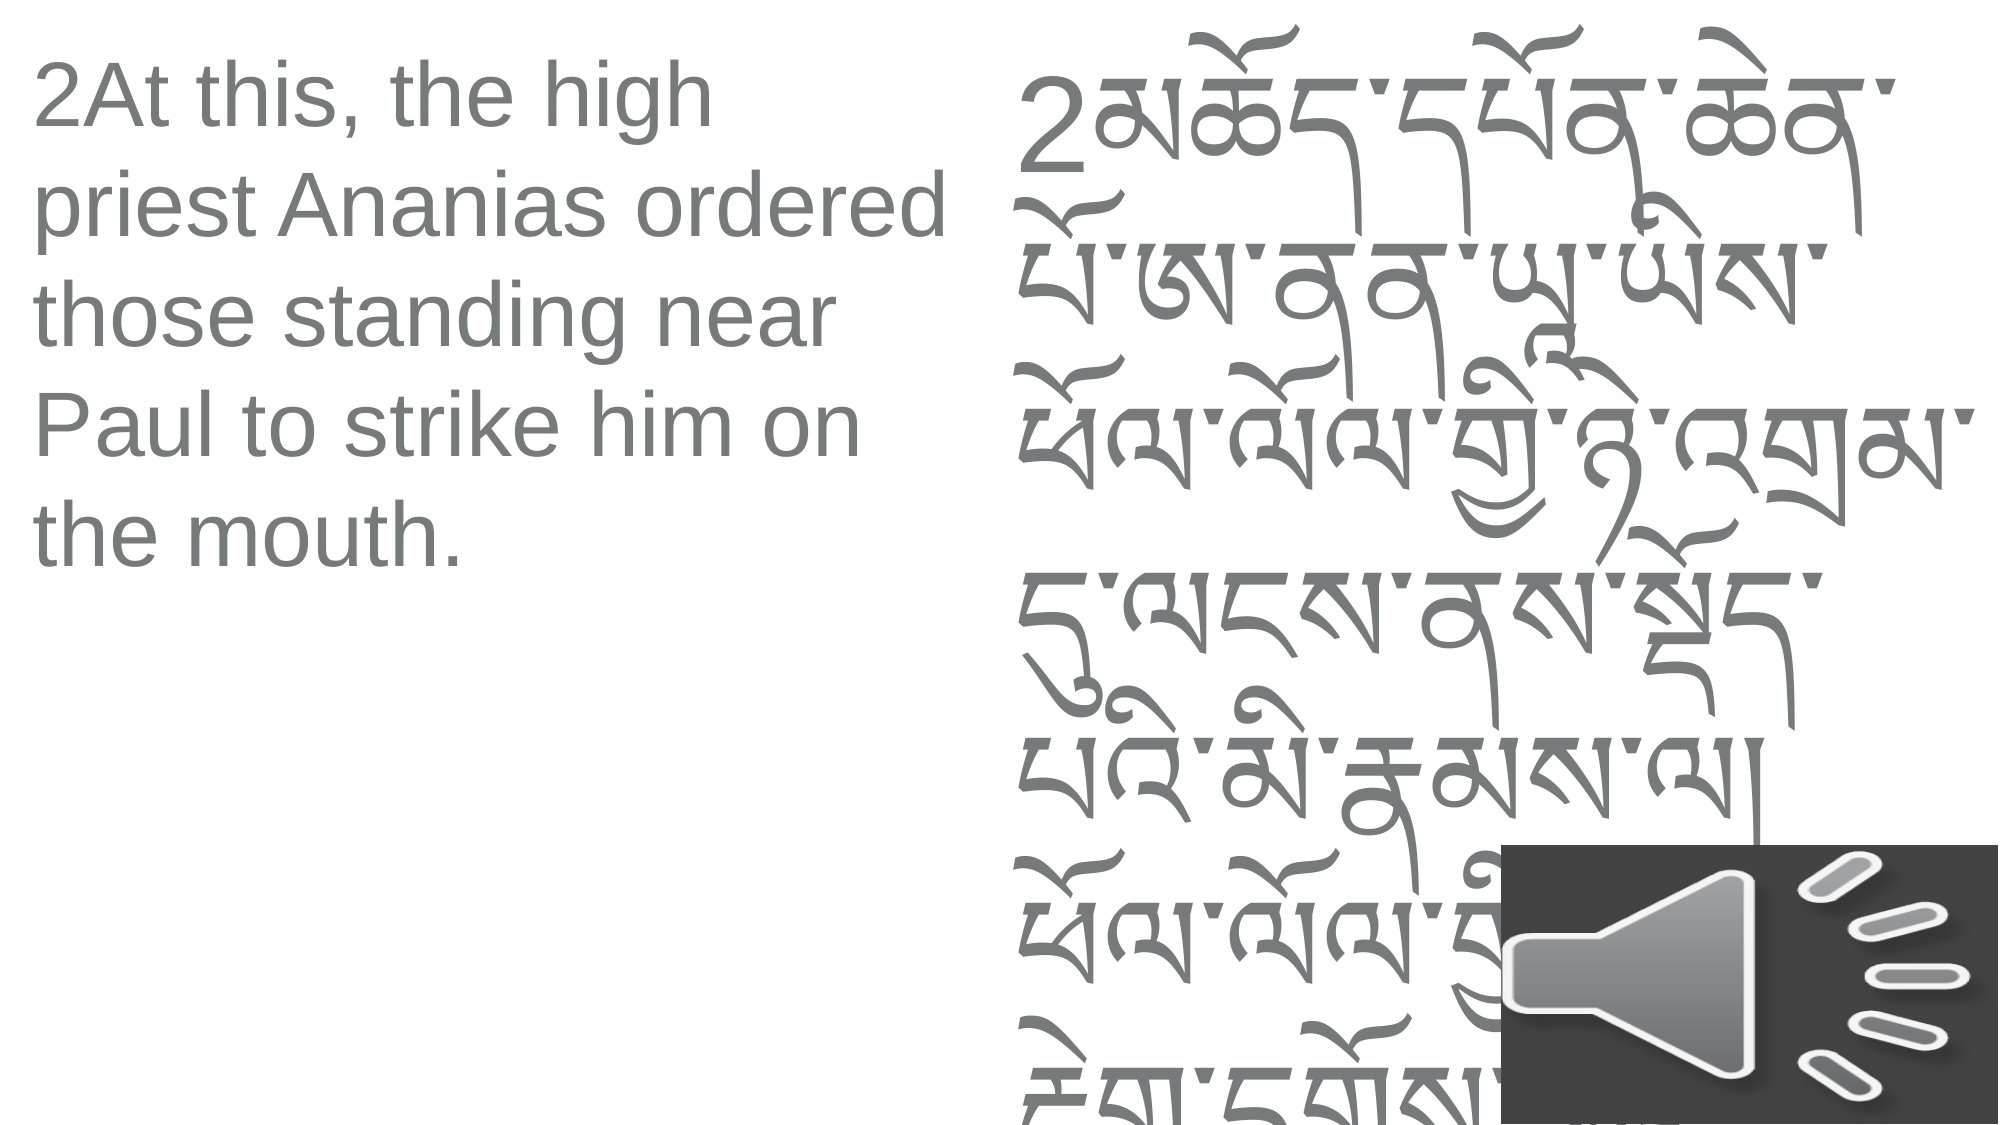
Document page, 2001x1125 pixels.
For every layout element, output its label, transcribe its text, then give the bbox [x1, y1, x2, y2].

text_box 2At this, the high priest Ananias ordered those standing near Paul to strike him on the mouth. [18, 27, 973, 1104]
text_box 2མཆོད་དཔོན་ཆེན་པོ་ཨ་ནན་ཡཱ་ཡིས་ཕོལ་ལོལ་གྱི་ཉེ་འགྲམ་དུ་ལངས་ནས་སྡོད་པའི་མི་རྣམས༌ལ། ཕོལ་ལོལ་གྱི་ཞལ་ལ་རྡེག་དགོས་པའི་བཀའ་བསྒོས༌ཤིང༌། [999, 27, 2000, 1104]
picture [1500, 843, 2000, 1125]
